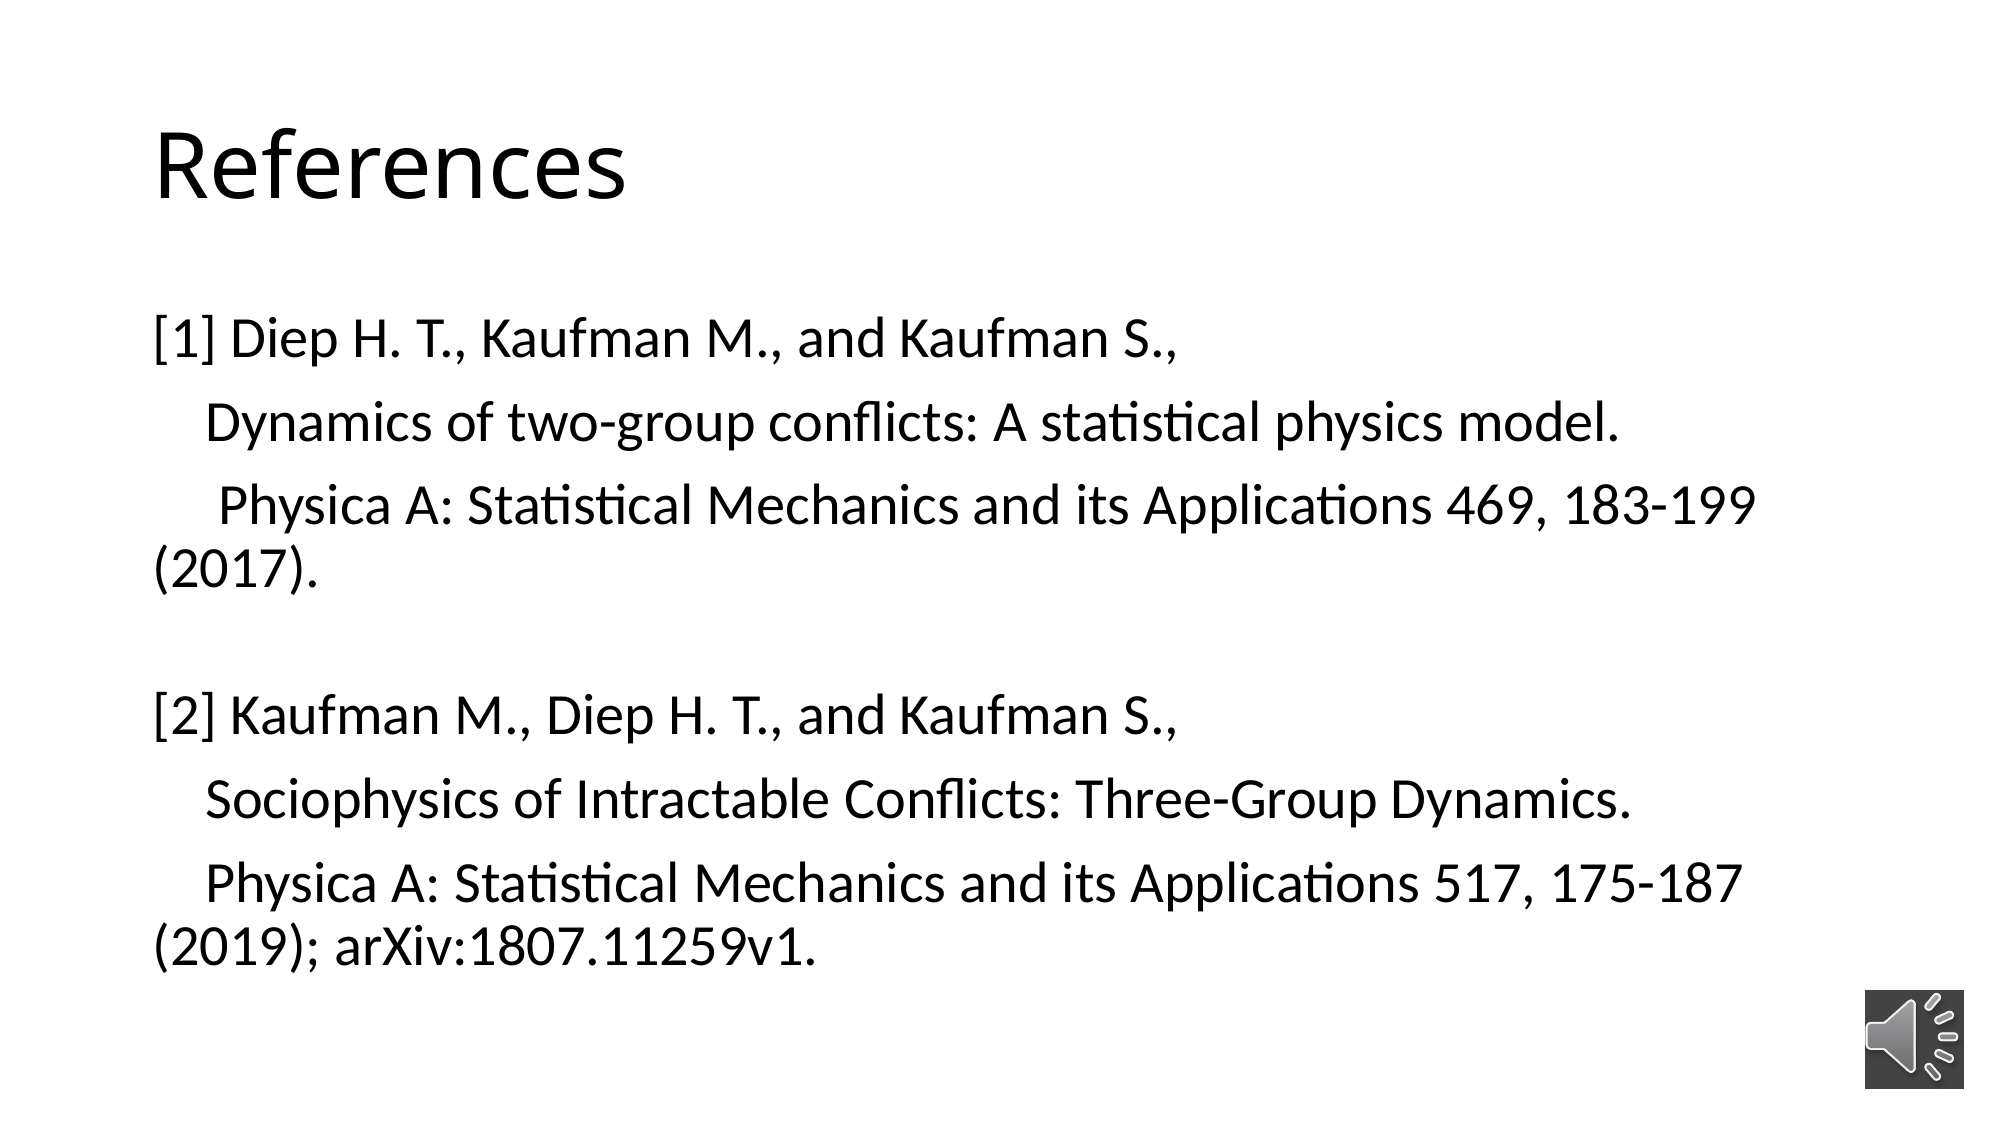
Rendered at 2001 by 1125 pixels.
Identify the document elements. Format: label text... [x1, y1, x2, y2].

picture [1864, 989, 1965, 1090]
list [1] Diep H. T., Kaufman M., and Kaufman S., Dynamics of two-group conflicts: A statistical physics model. Physica A: Statistical Mechanics and its Applications 469, 183-199 (2017). [2] Kaufman M., Diep H. T., and Kaufman S., Sociophysics of Intractable Conflicts: Three-Group Dynamics. Physica A: Statistical Mechanics and its Applications 517, 175-187 (2019); arXiv:1807.11259v1. [137, 299, 1863, 1014]
title References [137, 59, 1863, 278]
